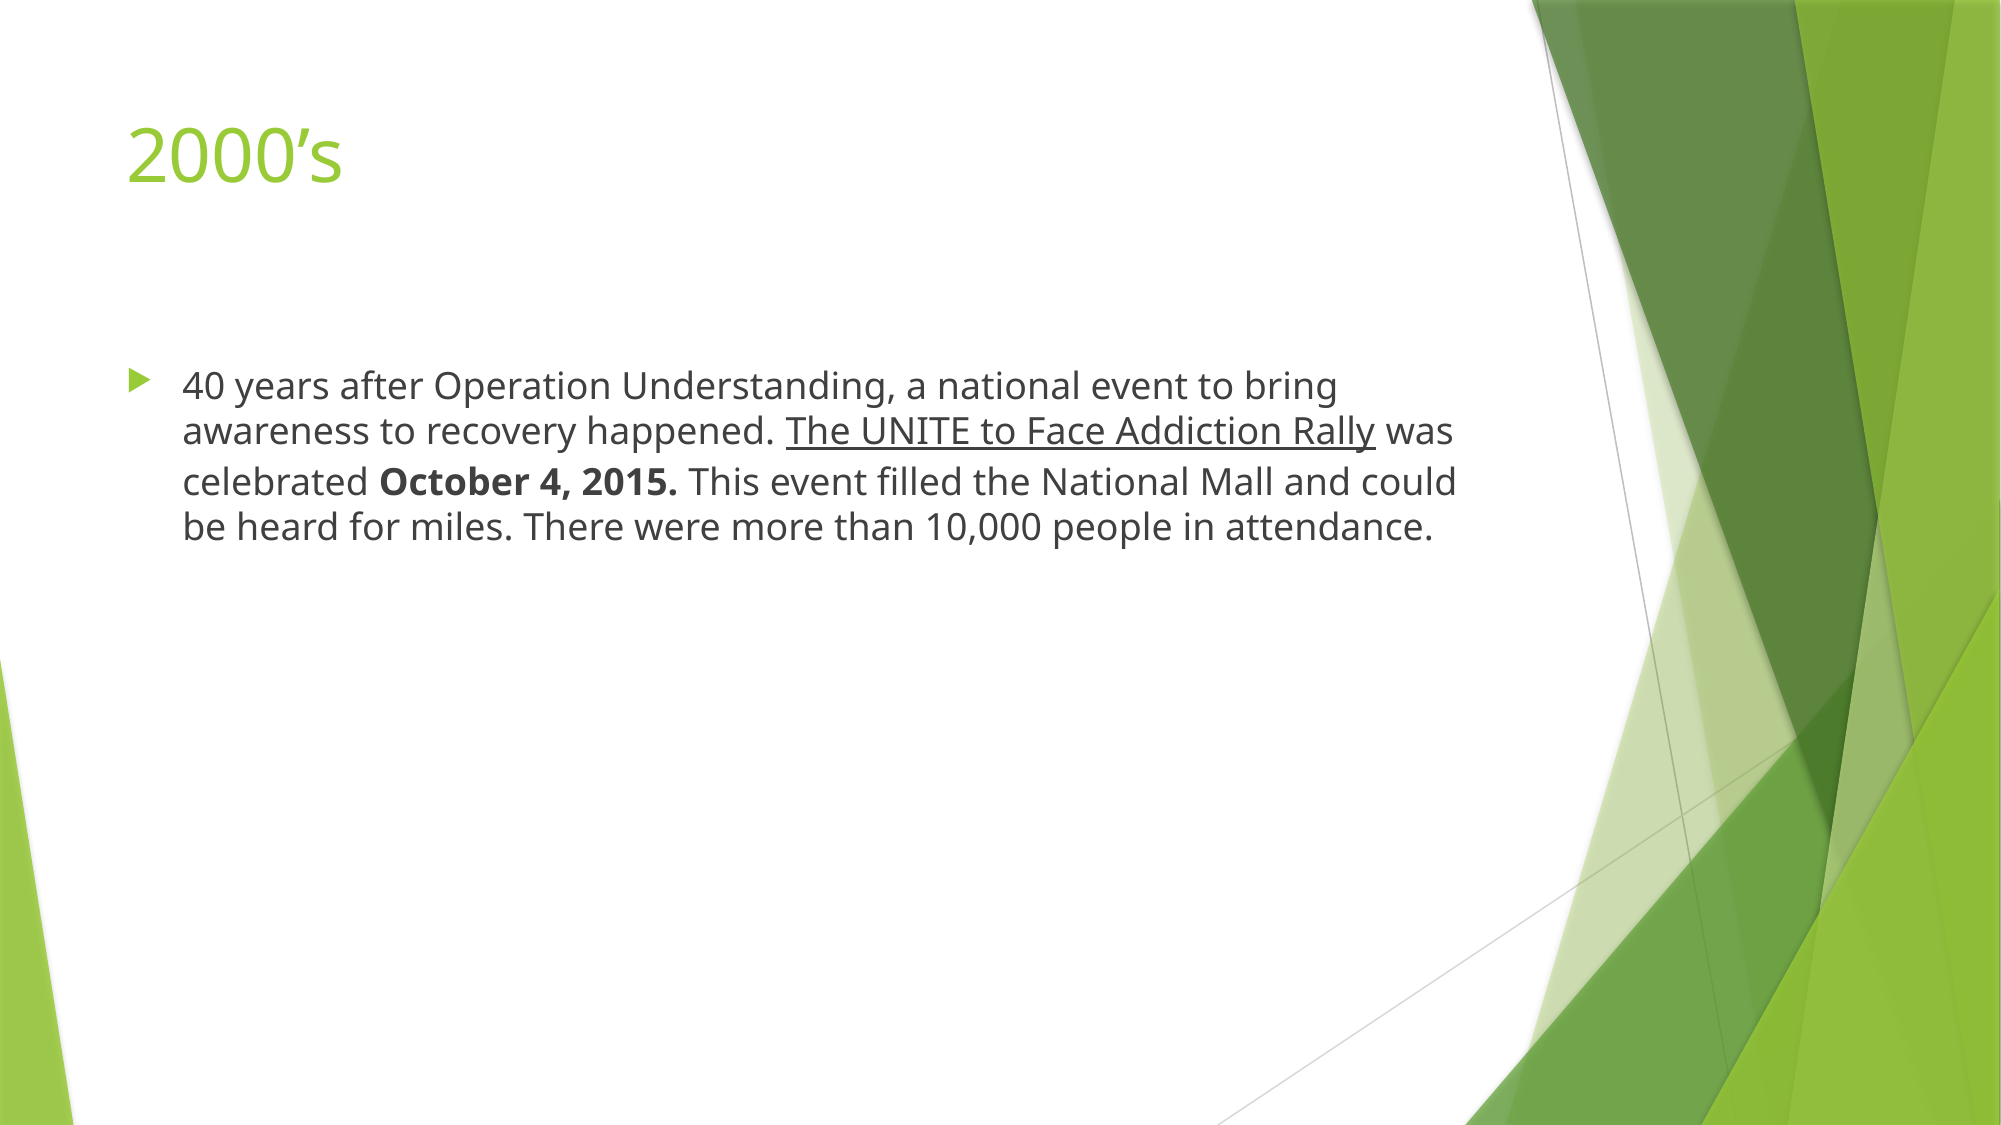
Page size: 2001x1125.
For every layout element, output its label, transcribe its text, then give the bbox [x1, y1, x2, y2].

title 2000’s [111, 99, 1522, 317]
list 40 years after Operation Understanding, a national event to bring awareness to recovery happened. The UNITE to Face Addiction Rally was celebrated October 4, 2015. This event filled the National Mall and could be heard for miles. There were more than 10,000 people in attendance. [111, 354, 1522, 992]
